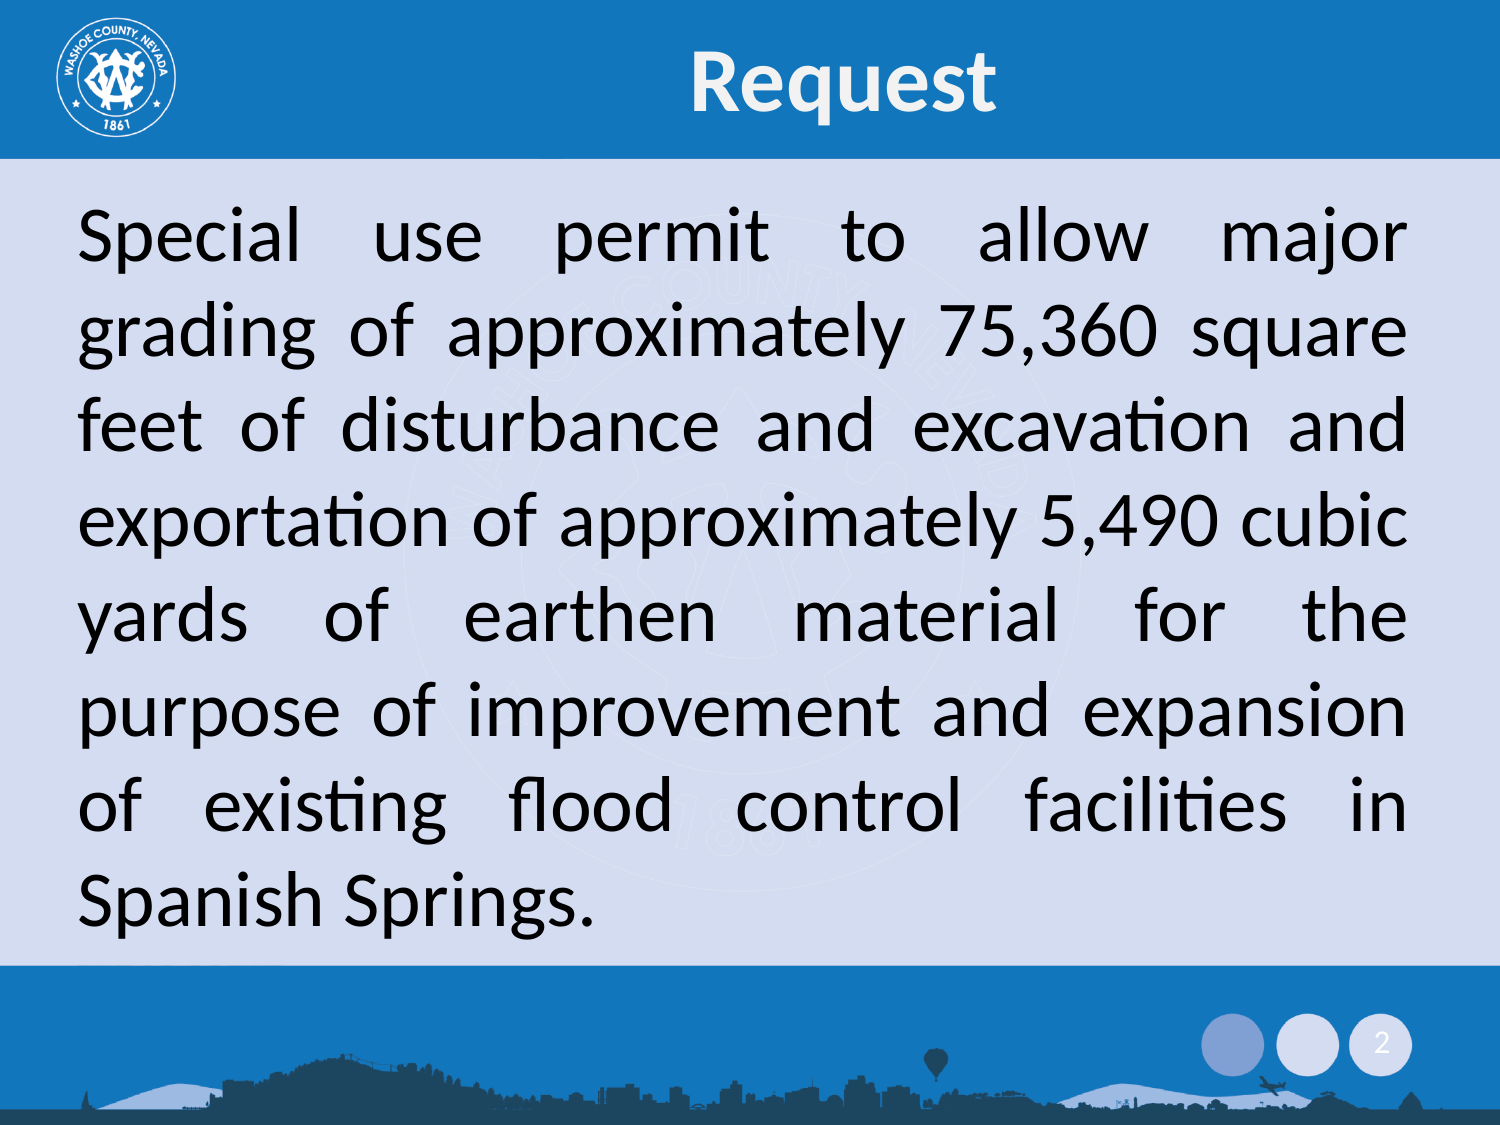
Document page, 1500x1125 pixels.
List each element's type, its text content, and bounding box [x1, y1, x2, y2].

picture [0, 1, 1500, 1125]
title Request [200, 12, 1488, 143]
text_box Special use permit to allow major grading of approximately 75,360 square feet of disturbance and excavation and exportation of approximately 5,490 cubic yards of earthen material for the purpose of improvement and expansion of existing flood control facilities in Spanish Springs. [62, 174, 1425, 950]
